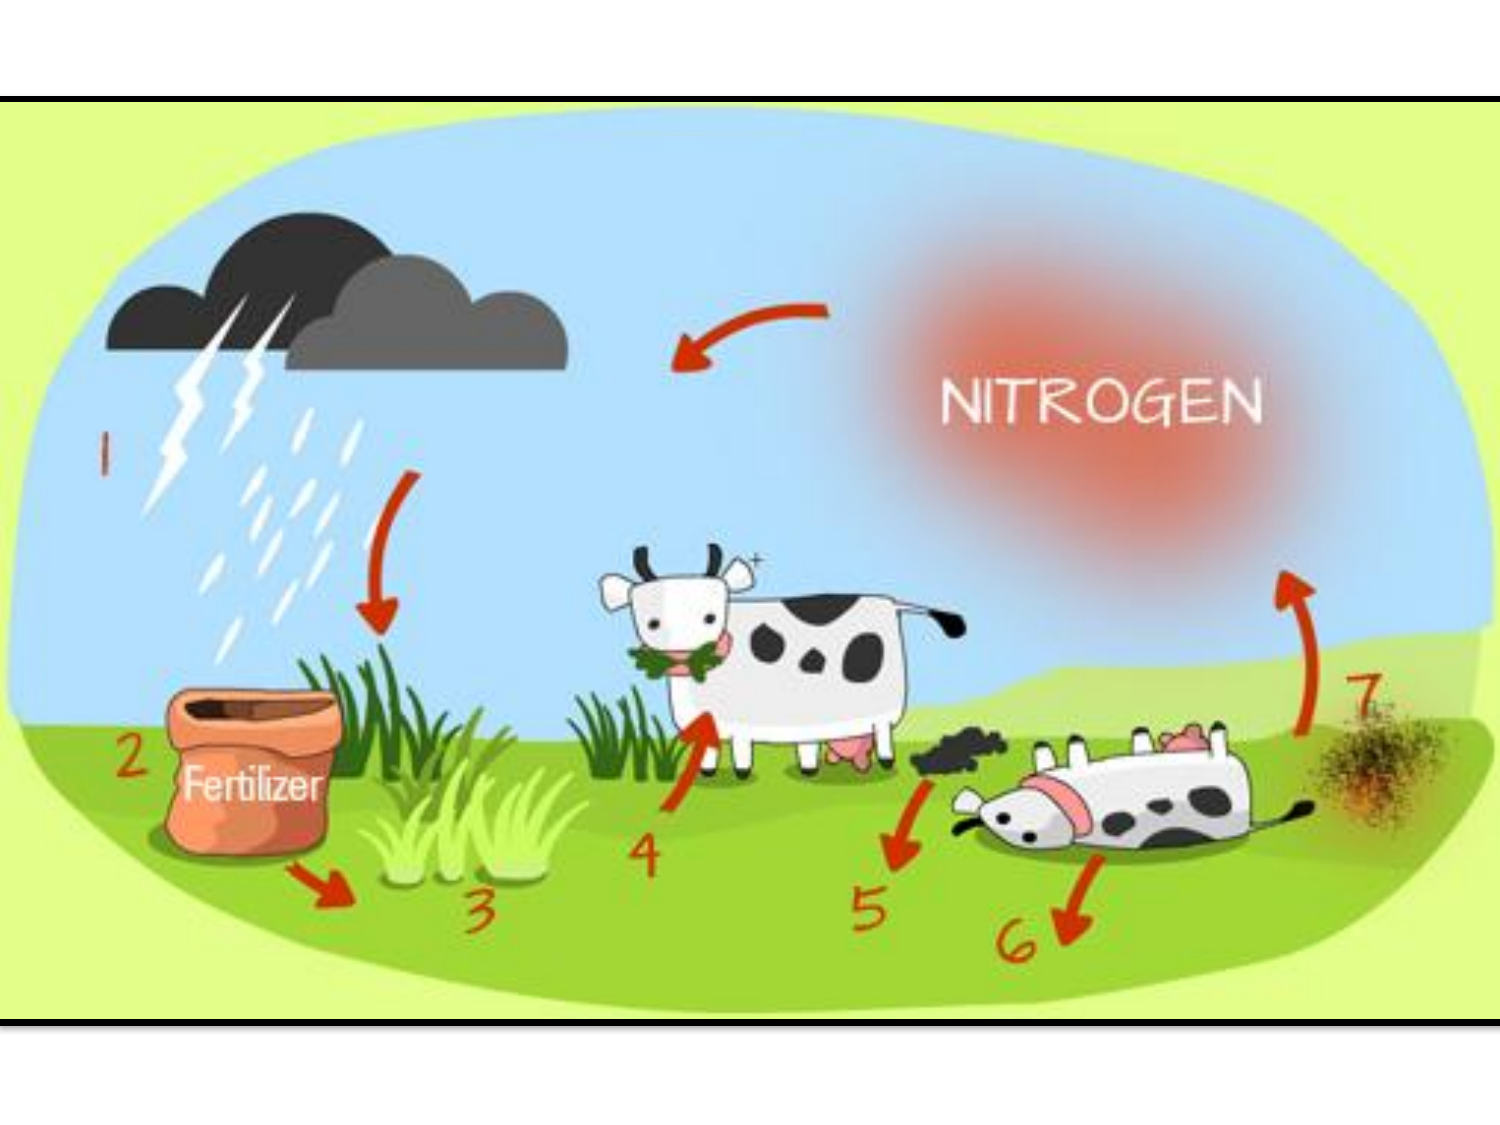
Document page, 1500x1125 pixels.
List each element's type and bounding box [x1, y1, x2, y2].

picture [0, 102, 1500, 1020]
